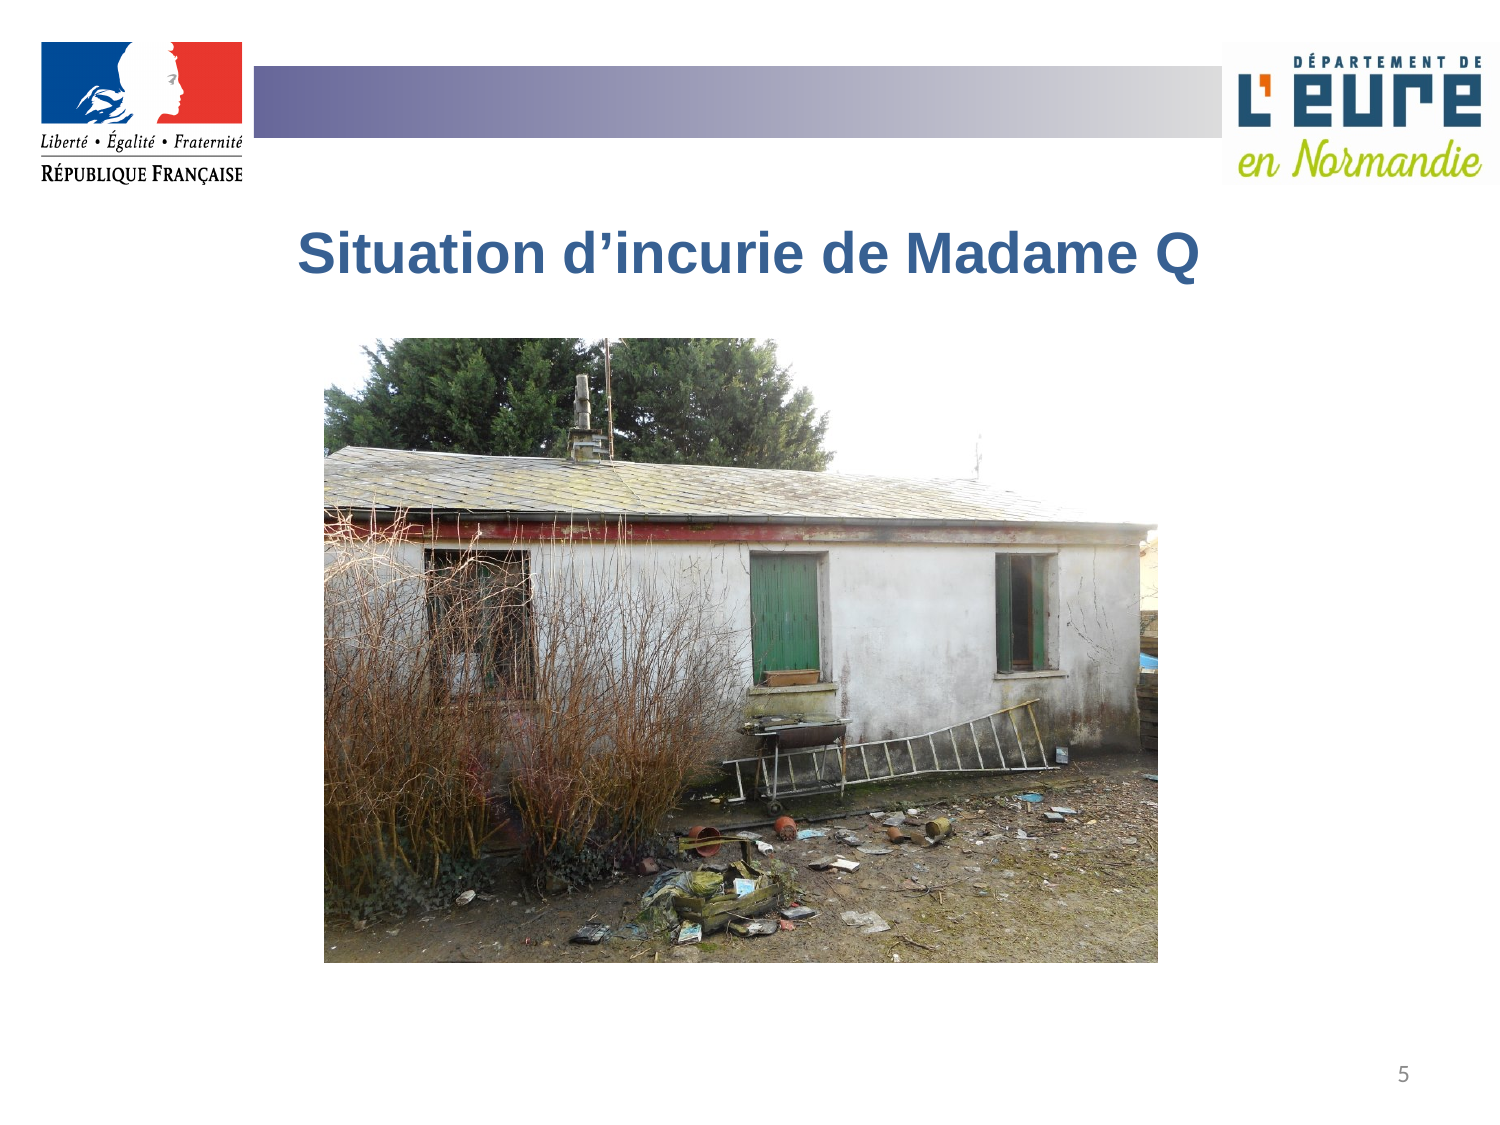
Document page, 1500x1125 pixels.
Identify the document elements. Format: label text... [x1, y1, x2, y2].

slide_number 5 [1074, 1042, 1425, 1103]
picture [324, 337, 1158, 963]
text_box [253, 66, 1217, 138]
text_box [40, 42, 243, 185]
picture [1222, 42, 1500, 185]
text_box Situation d’incurie de Madame Q [282, 208, 1217, 293]
